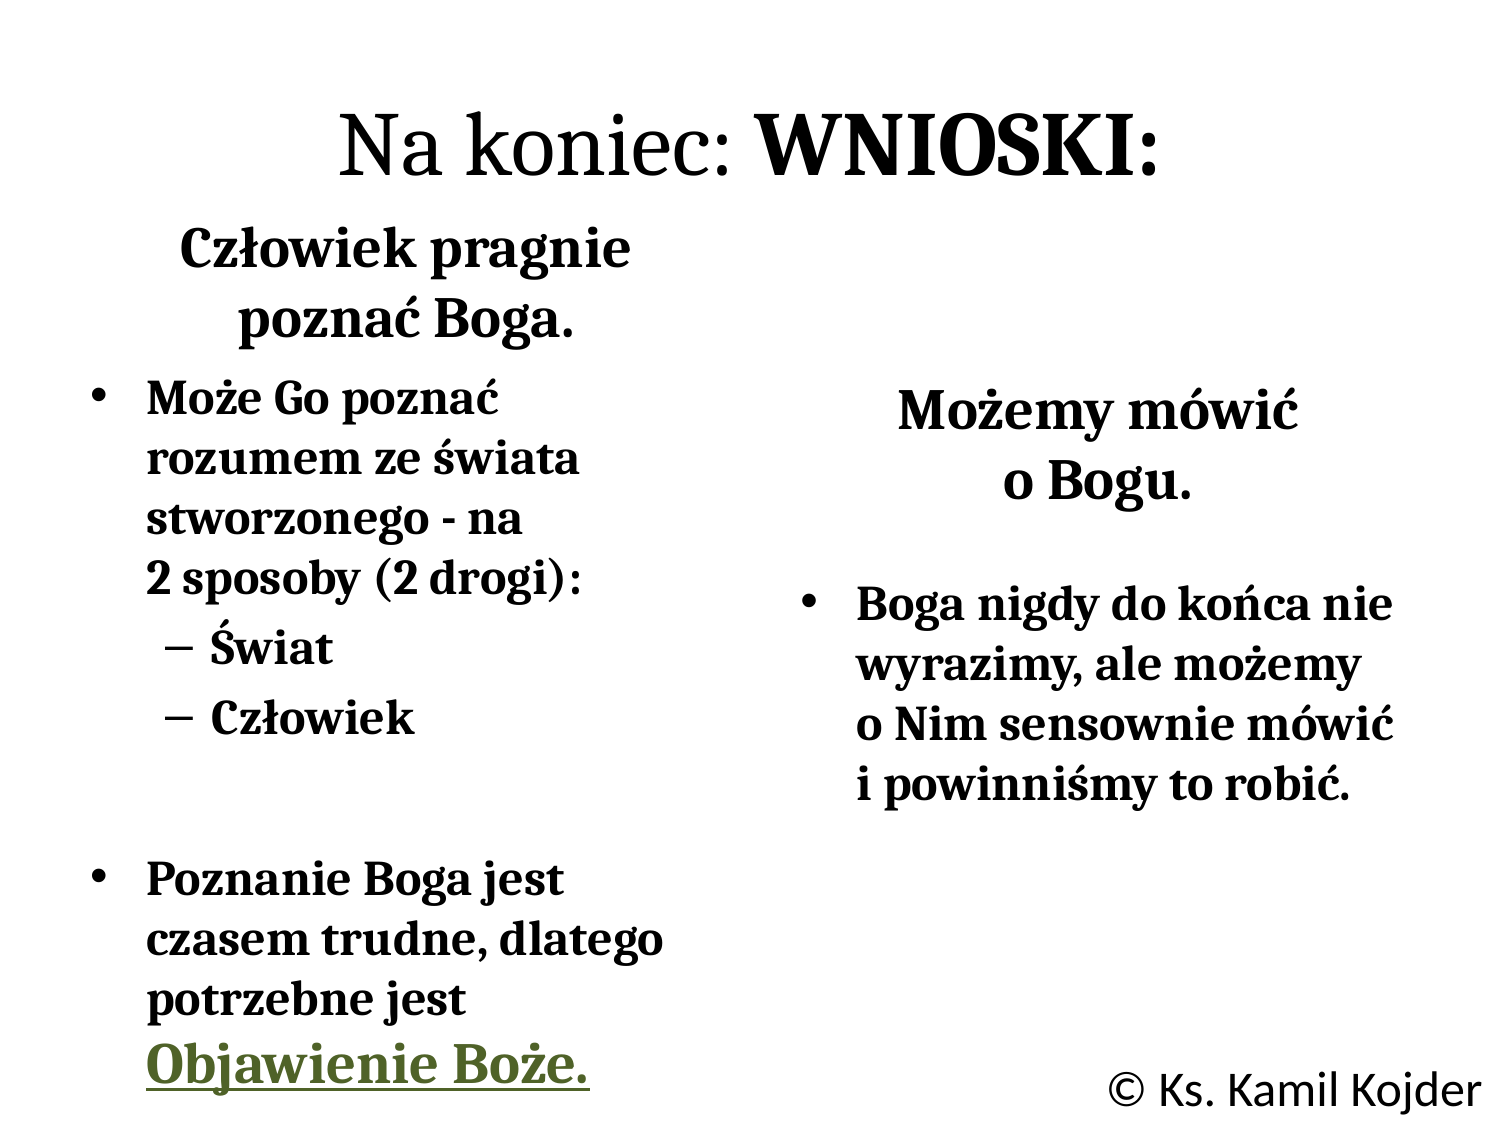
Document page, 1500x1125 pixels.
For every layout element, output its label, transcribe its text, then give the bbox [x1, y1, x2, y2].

list Człowiek pragnie poznać Boga. [75, 251, 738, 356]
list Może Go poznać rozumem ze świata stworzonego - na 2 sposoby (2 drogi): Świat Człowiek Poznanie Boga jest czasem trudne, dlatego potrzebne jest Objawienie Boże. [75, 356, 738, 1005]
title Na koniec: WNIOSKI: [75, 45, 1425, 233]
list Boga nigdy do końca nie wyrazimy, ale możemy o Nim sensownie mówić i powinniśmy to robić. [785, 562, 1449, 823]
list Możemy mówić o Bogu. [750, 408, 1447, 519]
text_box © Ks. Kamil Kojder [1090, 1049, 1498, 1124]
